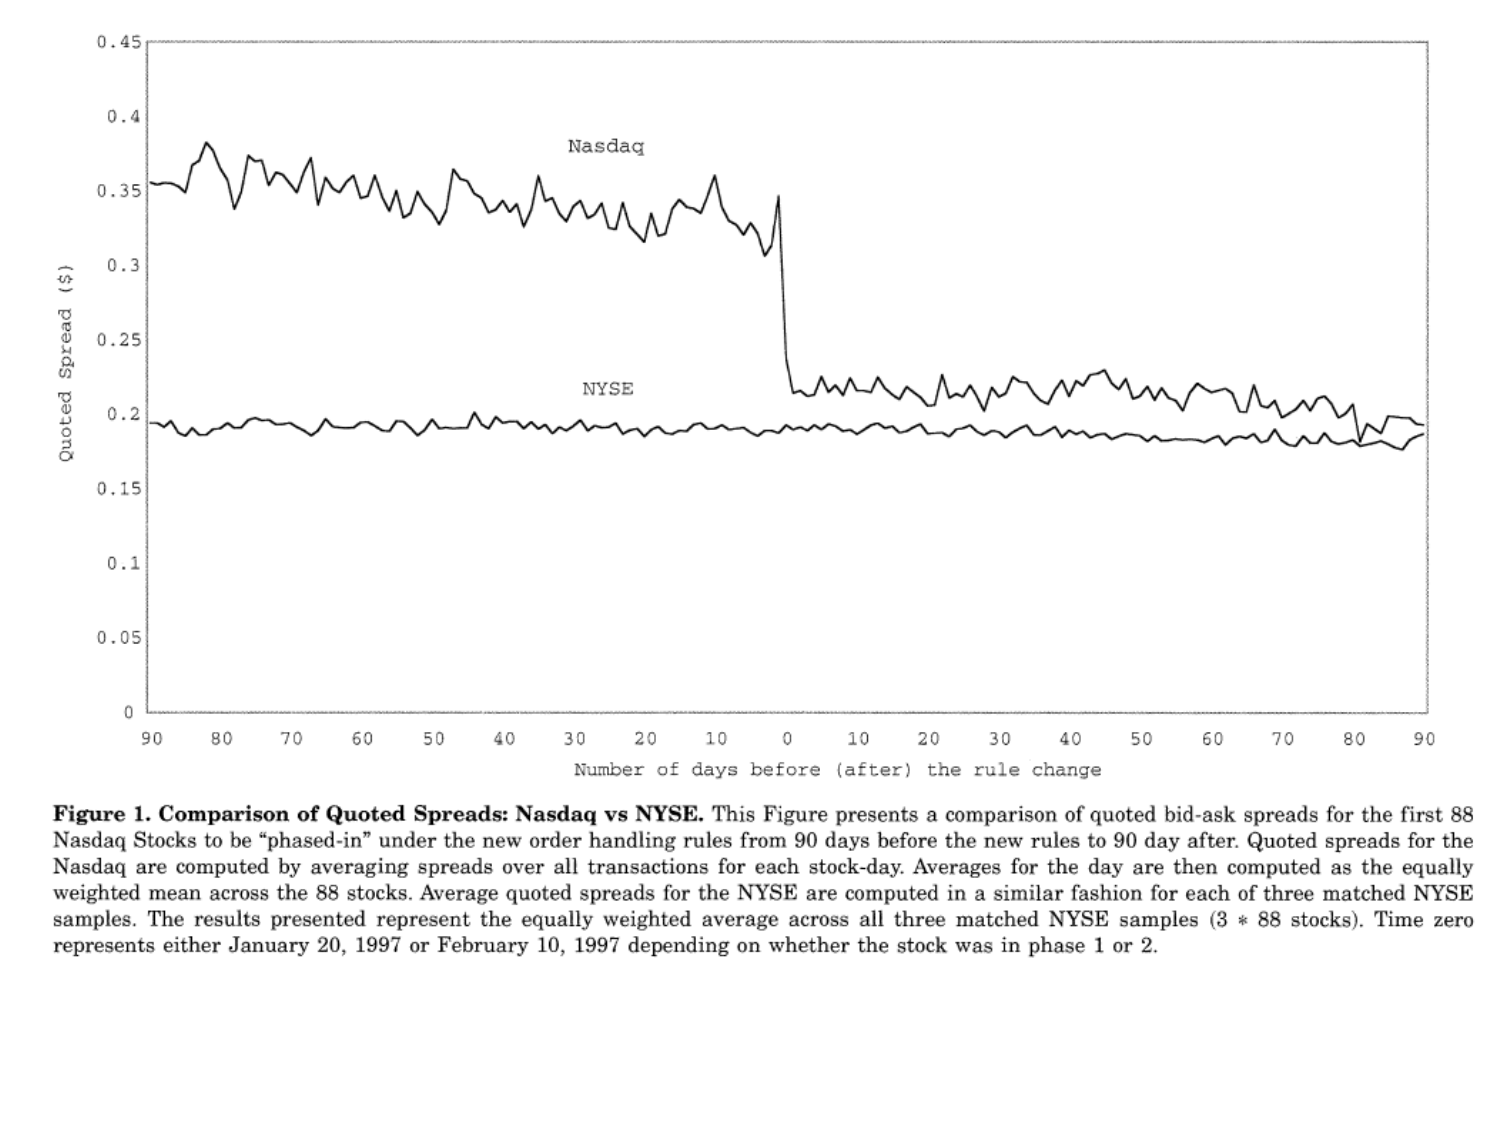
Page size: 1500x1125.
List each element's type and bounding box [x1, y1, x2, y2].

list [0, 0, 1493, 976]
